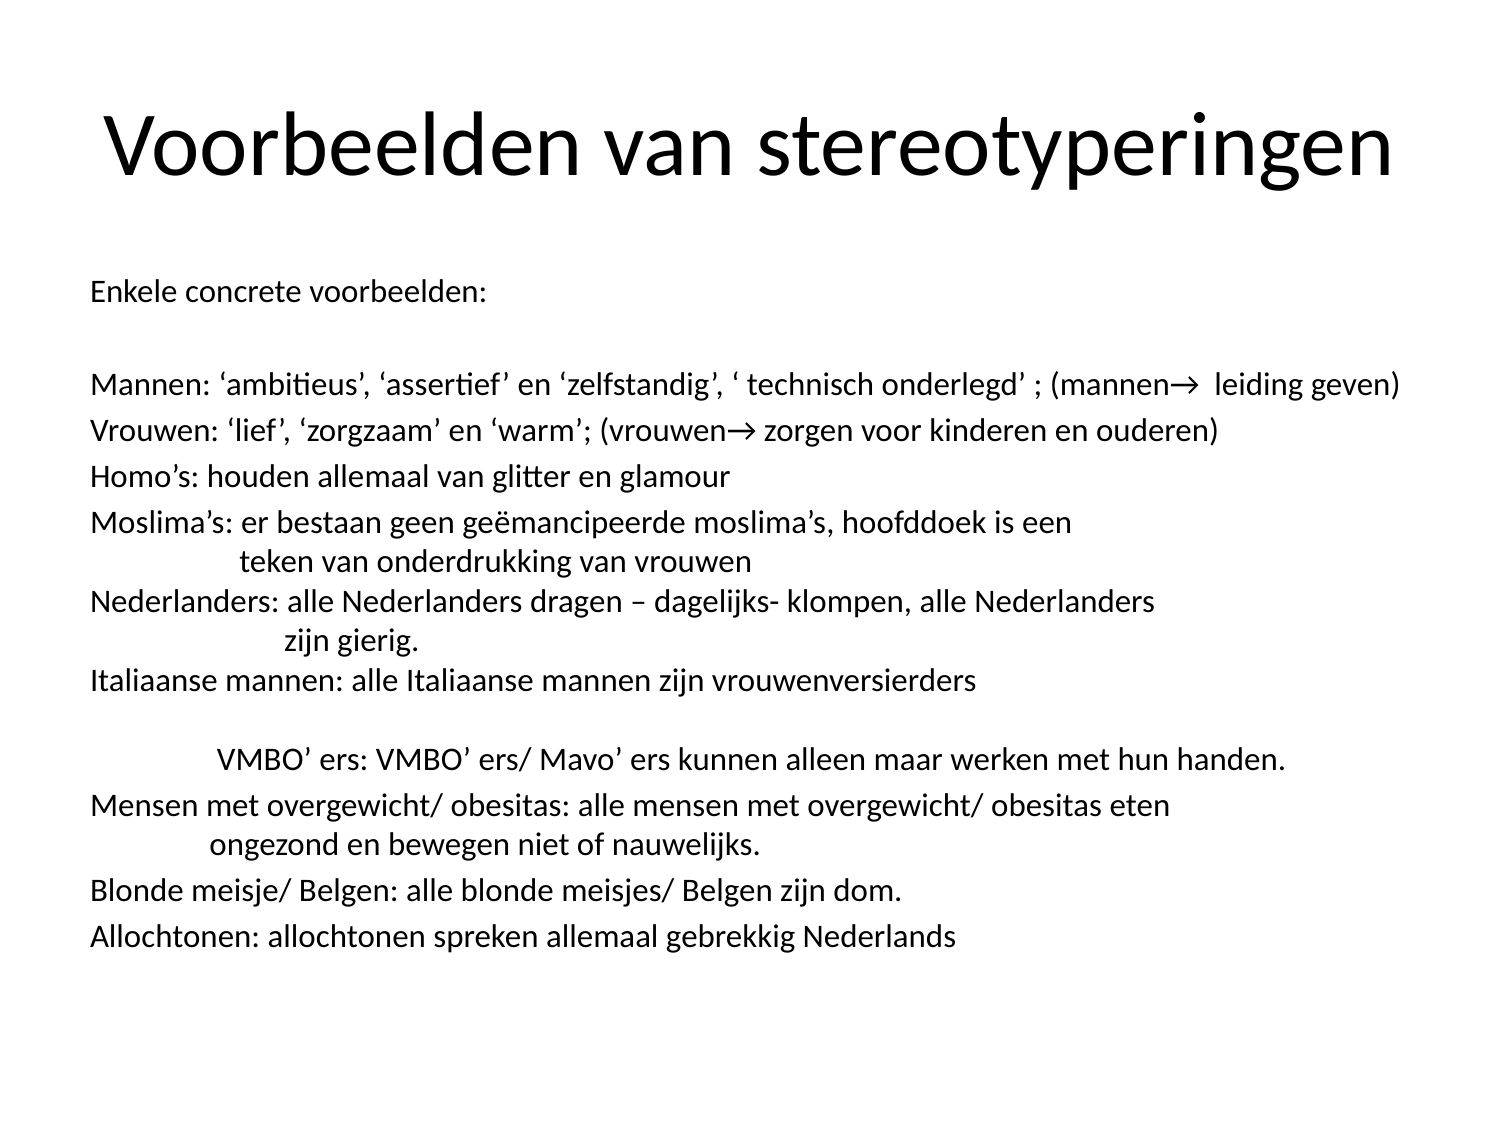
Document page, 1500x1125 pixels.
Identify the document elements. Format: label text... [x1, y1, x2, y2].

title Voorbeelden van stereotyperingen [75, 45, 1425, 233]
list Enkele concrete voorbeelden: Mannen: ‘ambitieus’, ‘assertief’ en ‘zelfstandig’, ‘ technisch onderlegd’ ; (mannen→ leiding geven) Vrouwen: ‘lief’, ‘zorgzaam’ en ‘warm’; (vrouwen→ zorgen voor kinderen en ouderen) Homo’s: houden allemaal van glitter en glamour Moslima’s: er bestaan geen geëmancipeerde moslima’s, hoofddoek is een teken van onderdrukking van vrouwen Nederlanders: alle Nederlanders dragen – dagelijks- klompen, alle Nederlanders zijn gierig. Italiaanse mannen: alle Italiaanse mannen zijn vrouwenversierders VMBO’ ers: VMBO’ ers/ Mavo’ ers kunnen alleen maar werken met hun handen. Mensen met overgewicht/ obesitas: alle mensen met overgewicht/ obesitas eten ongezond en bewegen niet of nauwelijks. Blonde meisje/ Belgen: alle blonde meisjes/ Belgen zijn dom. Allochtonen: allochtonen spreken allemaal gebrekkig Nederlands [75, 262, 1425, 1005]
